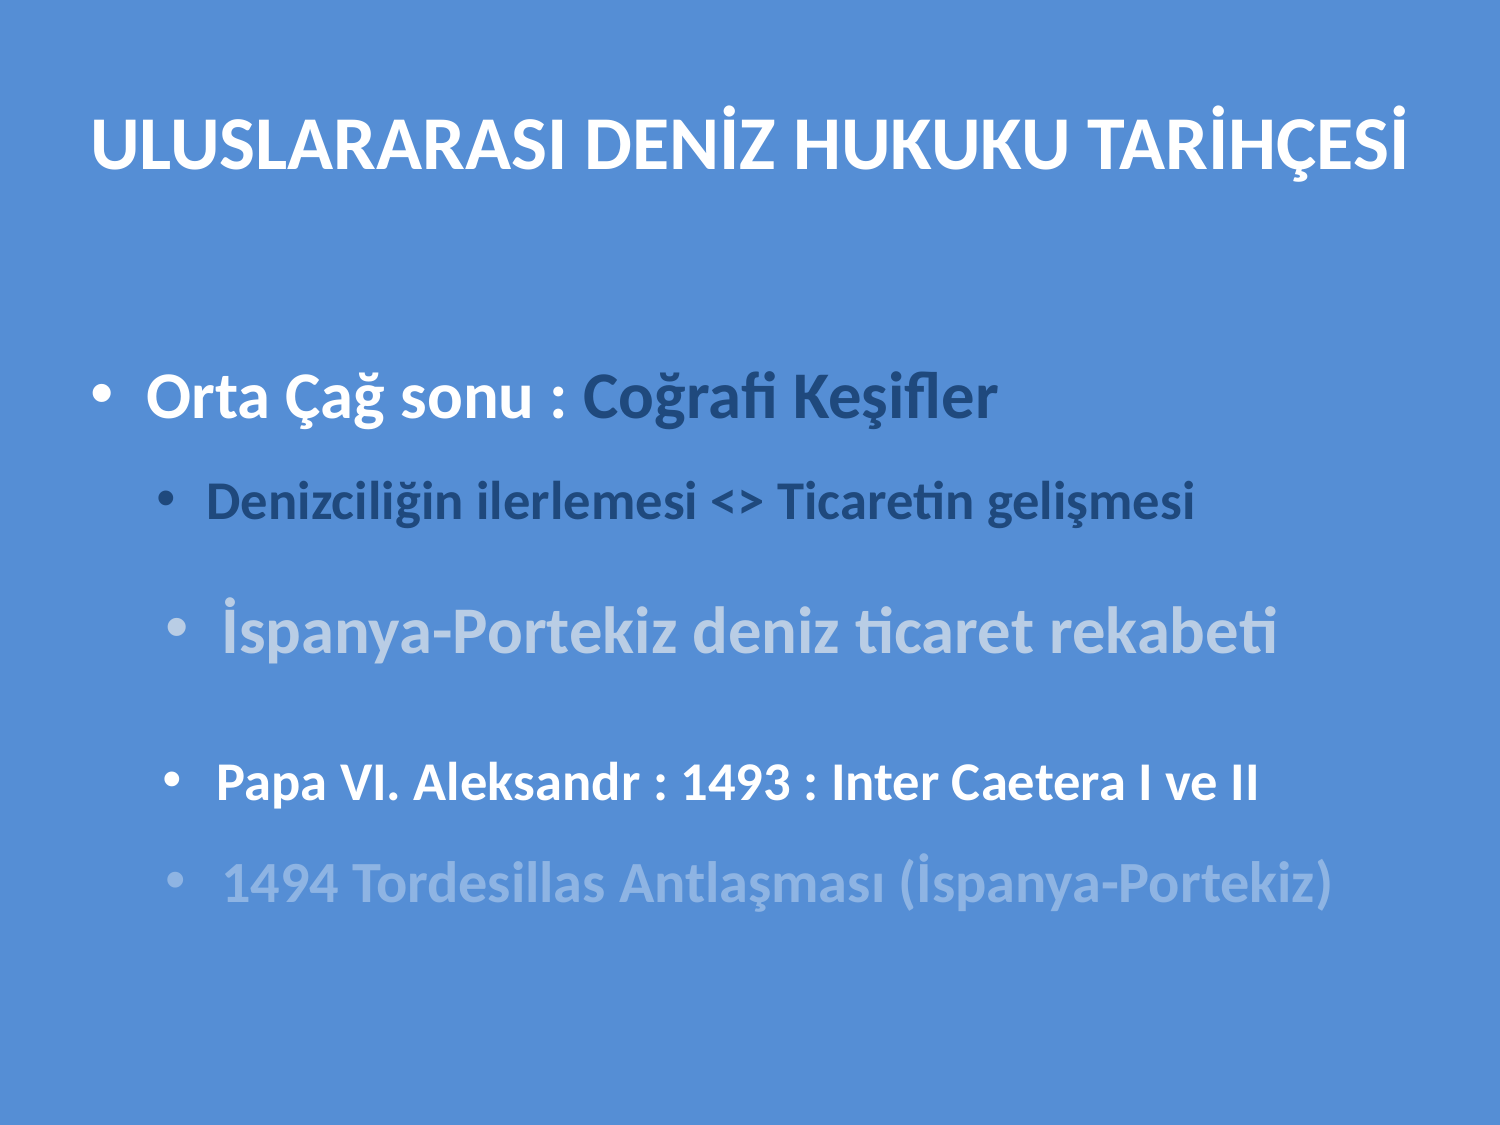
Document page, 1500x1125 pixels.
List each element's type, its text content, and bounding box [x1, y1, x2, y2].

text_box İspanya-Portekiz deniz ticaret rekabeti [74, 582, 1425, 704]
text_box Denizciliğin ilerlemesi <> Ticaretin gelişmesi [74, 457, 1425, 582]
text_box 1494 Tordesillas Antlaşması (İspanya-Portekiz) [74, 836, 1425, 961]
text_box Papa VI. Aleksandr : 1493 : Inter Caetera I ve II [74, 738, 1425, 836]
list Orta Çağ sonu : Coğrafi Keşifler [75, 344, 1425, 457]
title ULUSLARARASI DENİZ HUKUKU TARİHÇESİ [75, 45, 1425, 233]
